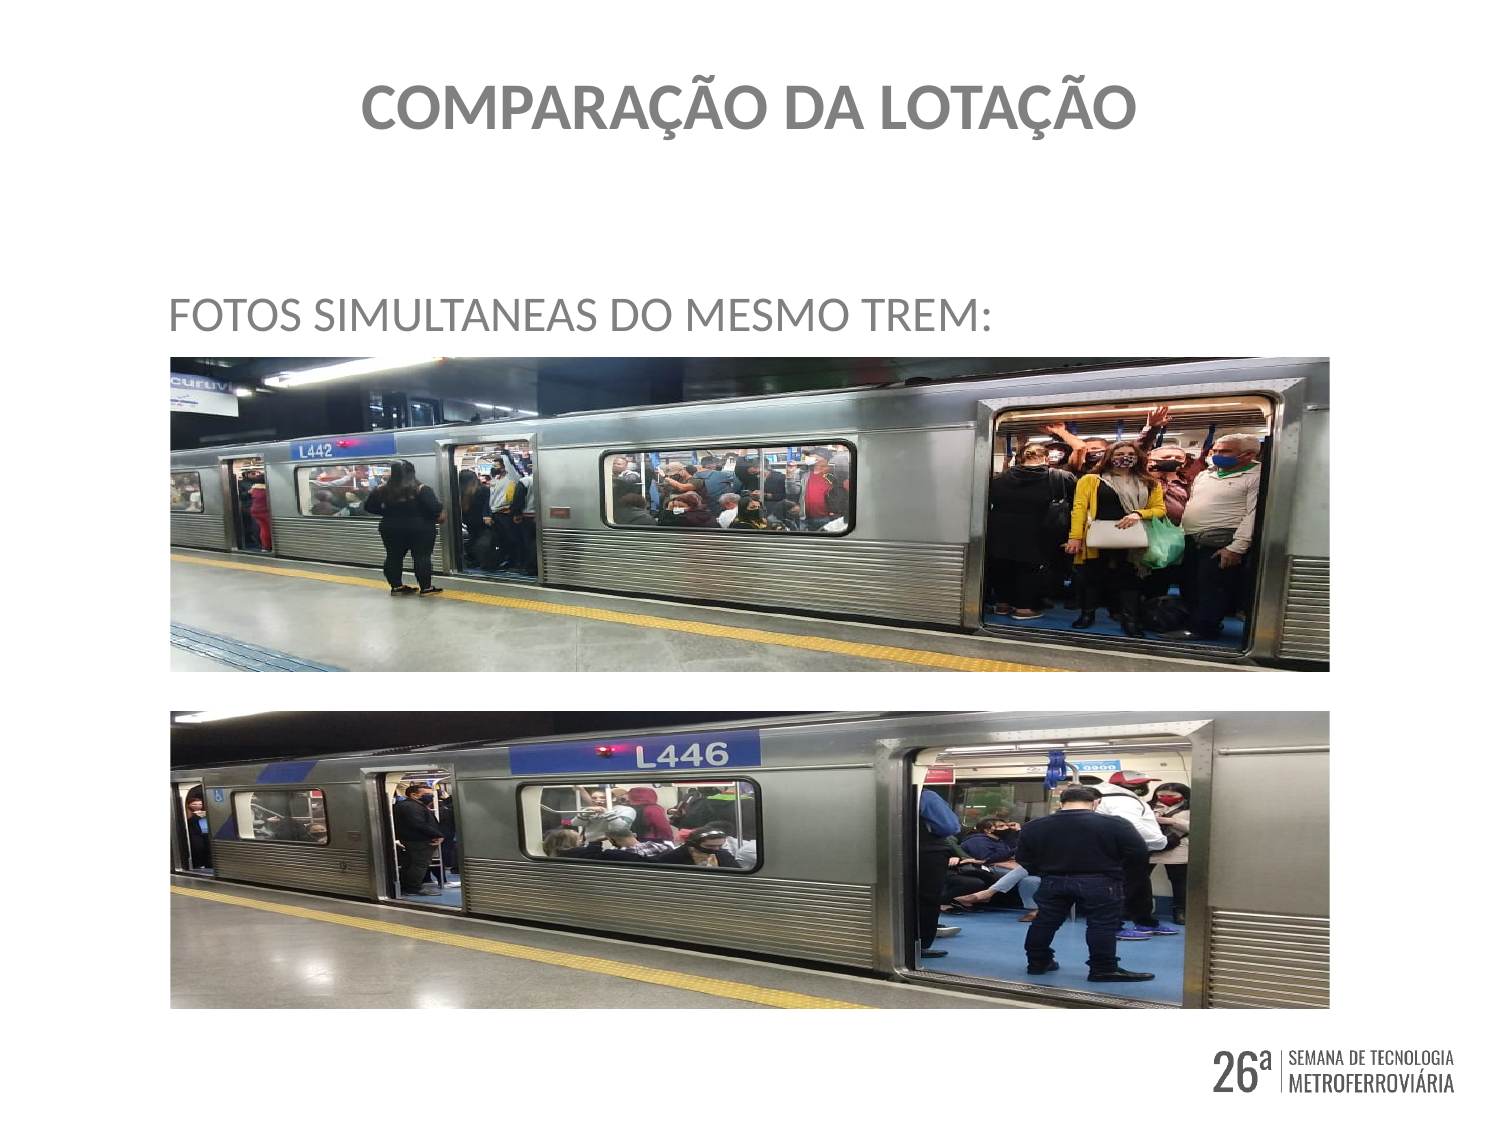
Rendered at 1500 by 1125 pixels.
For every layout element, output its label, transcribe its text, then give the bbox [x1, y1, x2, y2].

picture [170, 357, 1330, 672]
text_box FOTOS SIMULTANEAS DO MESMO TREM: [154, 273, 1307, 349]
text_box COMPARAÇÃO DA LOTAÇÃO [170, 55, 1330, 150]
picture [1190, 1024, 1470, 1115]
picture [170, 711, 1330, 1009]
